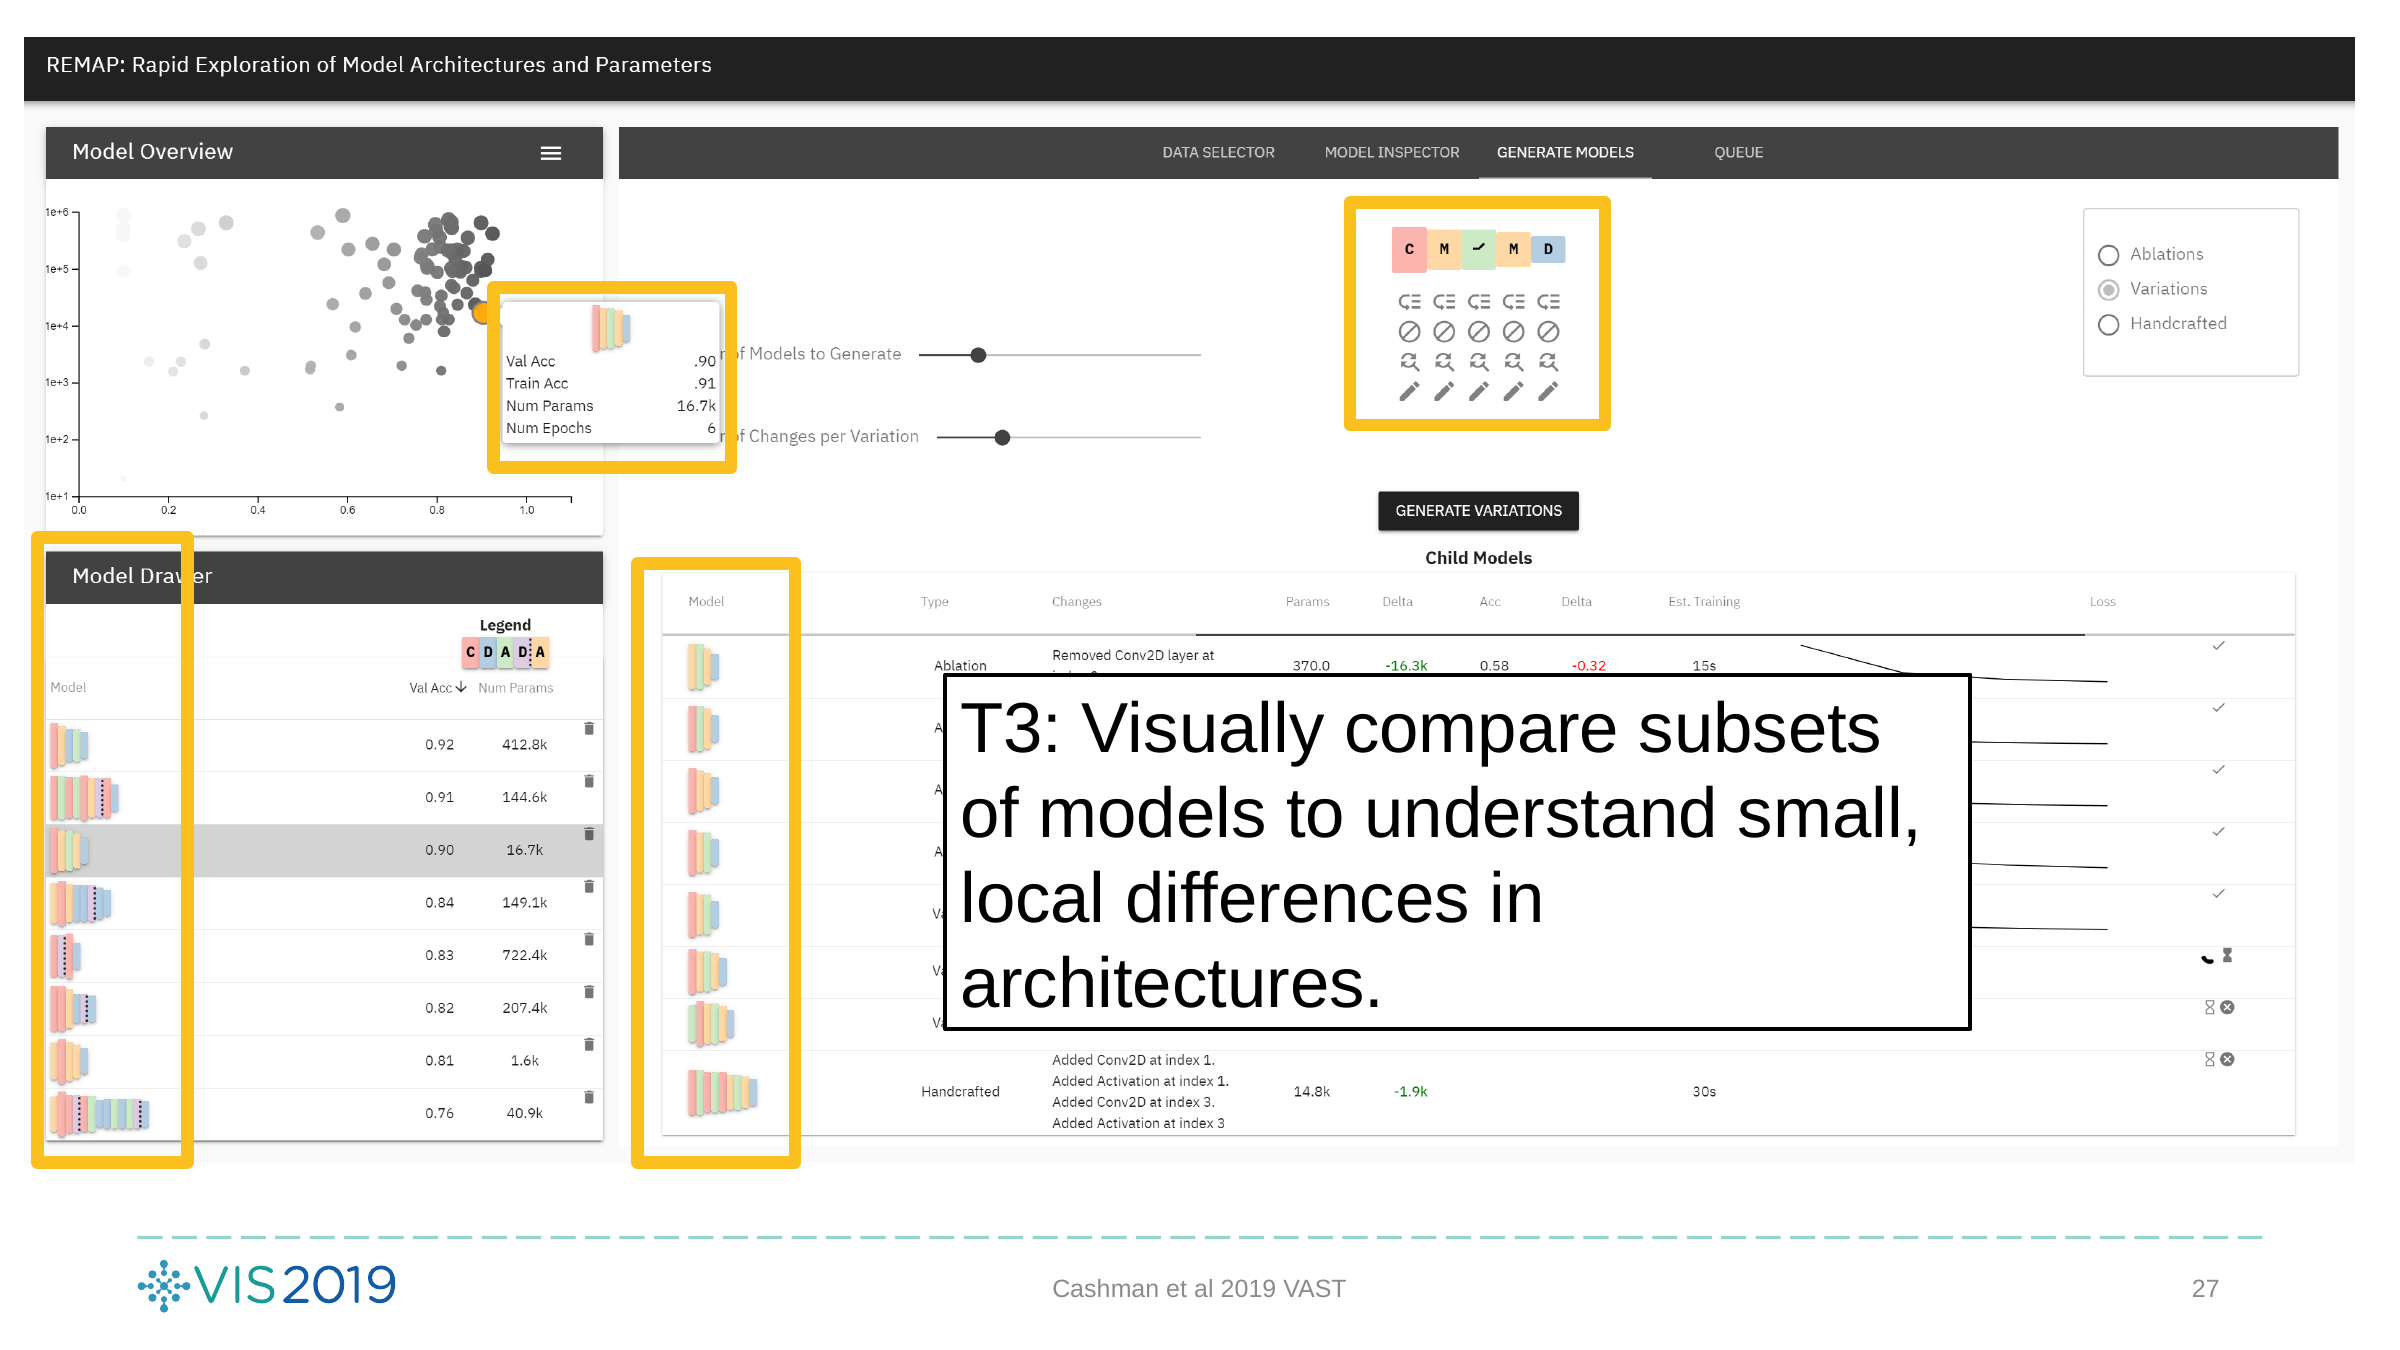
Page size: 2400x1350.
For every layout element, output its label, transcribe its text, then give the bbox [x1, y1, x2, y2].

slide_number 27 [1695, 1251, 2235, 1324]
footer Cashman et al 2019 VAST [795, 1251, 1605, 1324]
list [24, 37, 2355, 1163]
